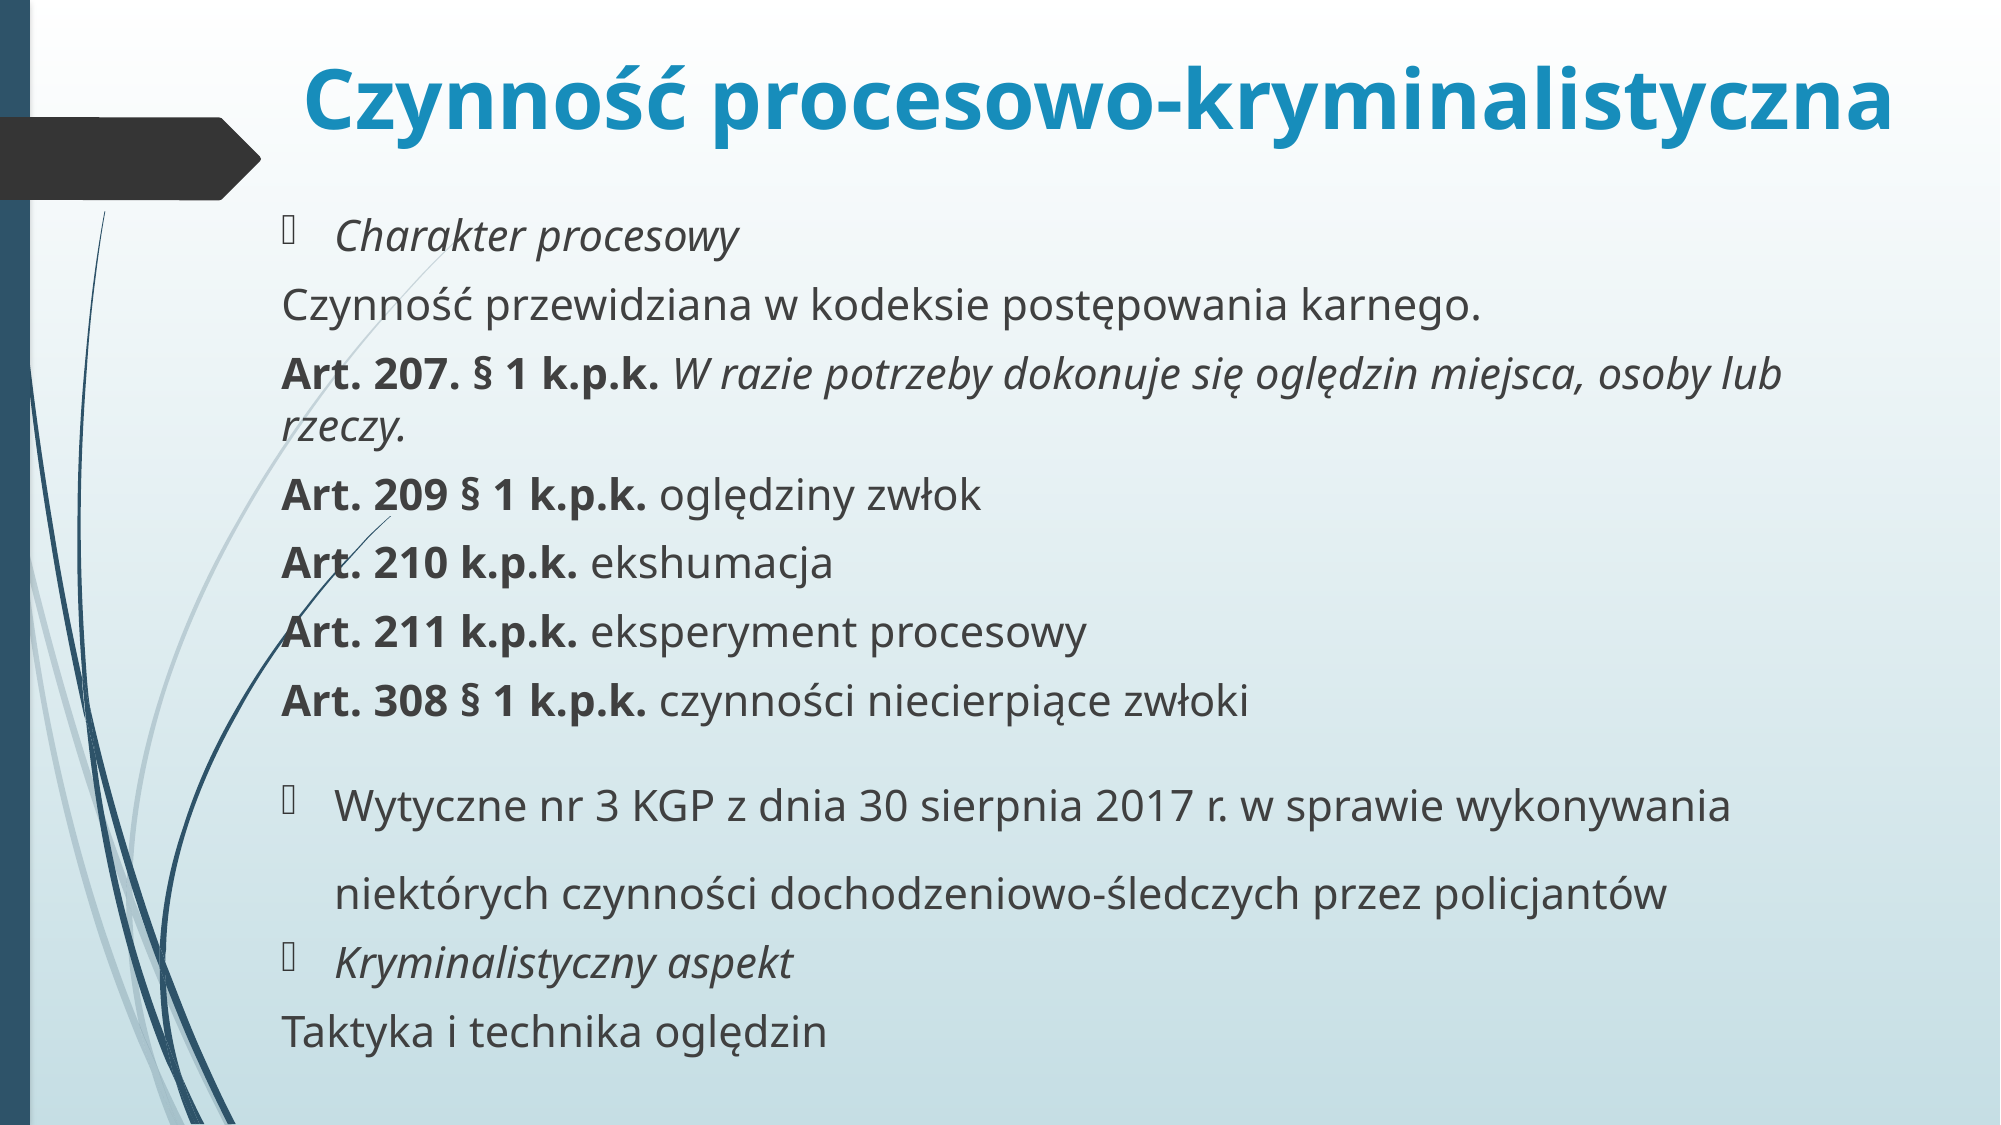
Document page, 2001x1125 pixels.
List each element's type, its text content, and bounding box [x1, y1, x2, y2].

title Czynność procesowo-kryminalistyczna [287, 39, 1931, 250]
list Charakter procesowy Czynność przewidziana w kodeksie postępowania karnego. Art. 207. § 1 k.p.k. W razie potrzeby dokonuje się oględzin miejsca, osoby lub rzeczy. Art. 209 § 1 k.p.k. oględziny zwłok Art. 210 k.p.k. ekshumacja Art. 211 k.p.k. eksperyment procesowy Art. 308 § 1 k.p.k. czynności niecierpiące zwłoki Wytyczne nr 3 KGP z dnia 30 sierpnia 2017 r. w sprawie wykonywania niektórych czynności dochodzeniowo-śledczych przez policjantów Kryminalistyczny aspekt Taktyka i technika oględzin [266, 200, 1888, 1065]
